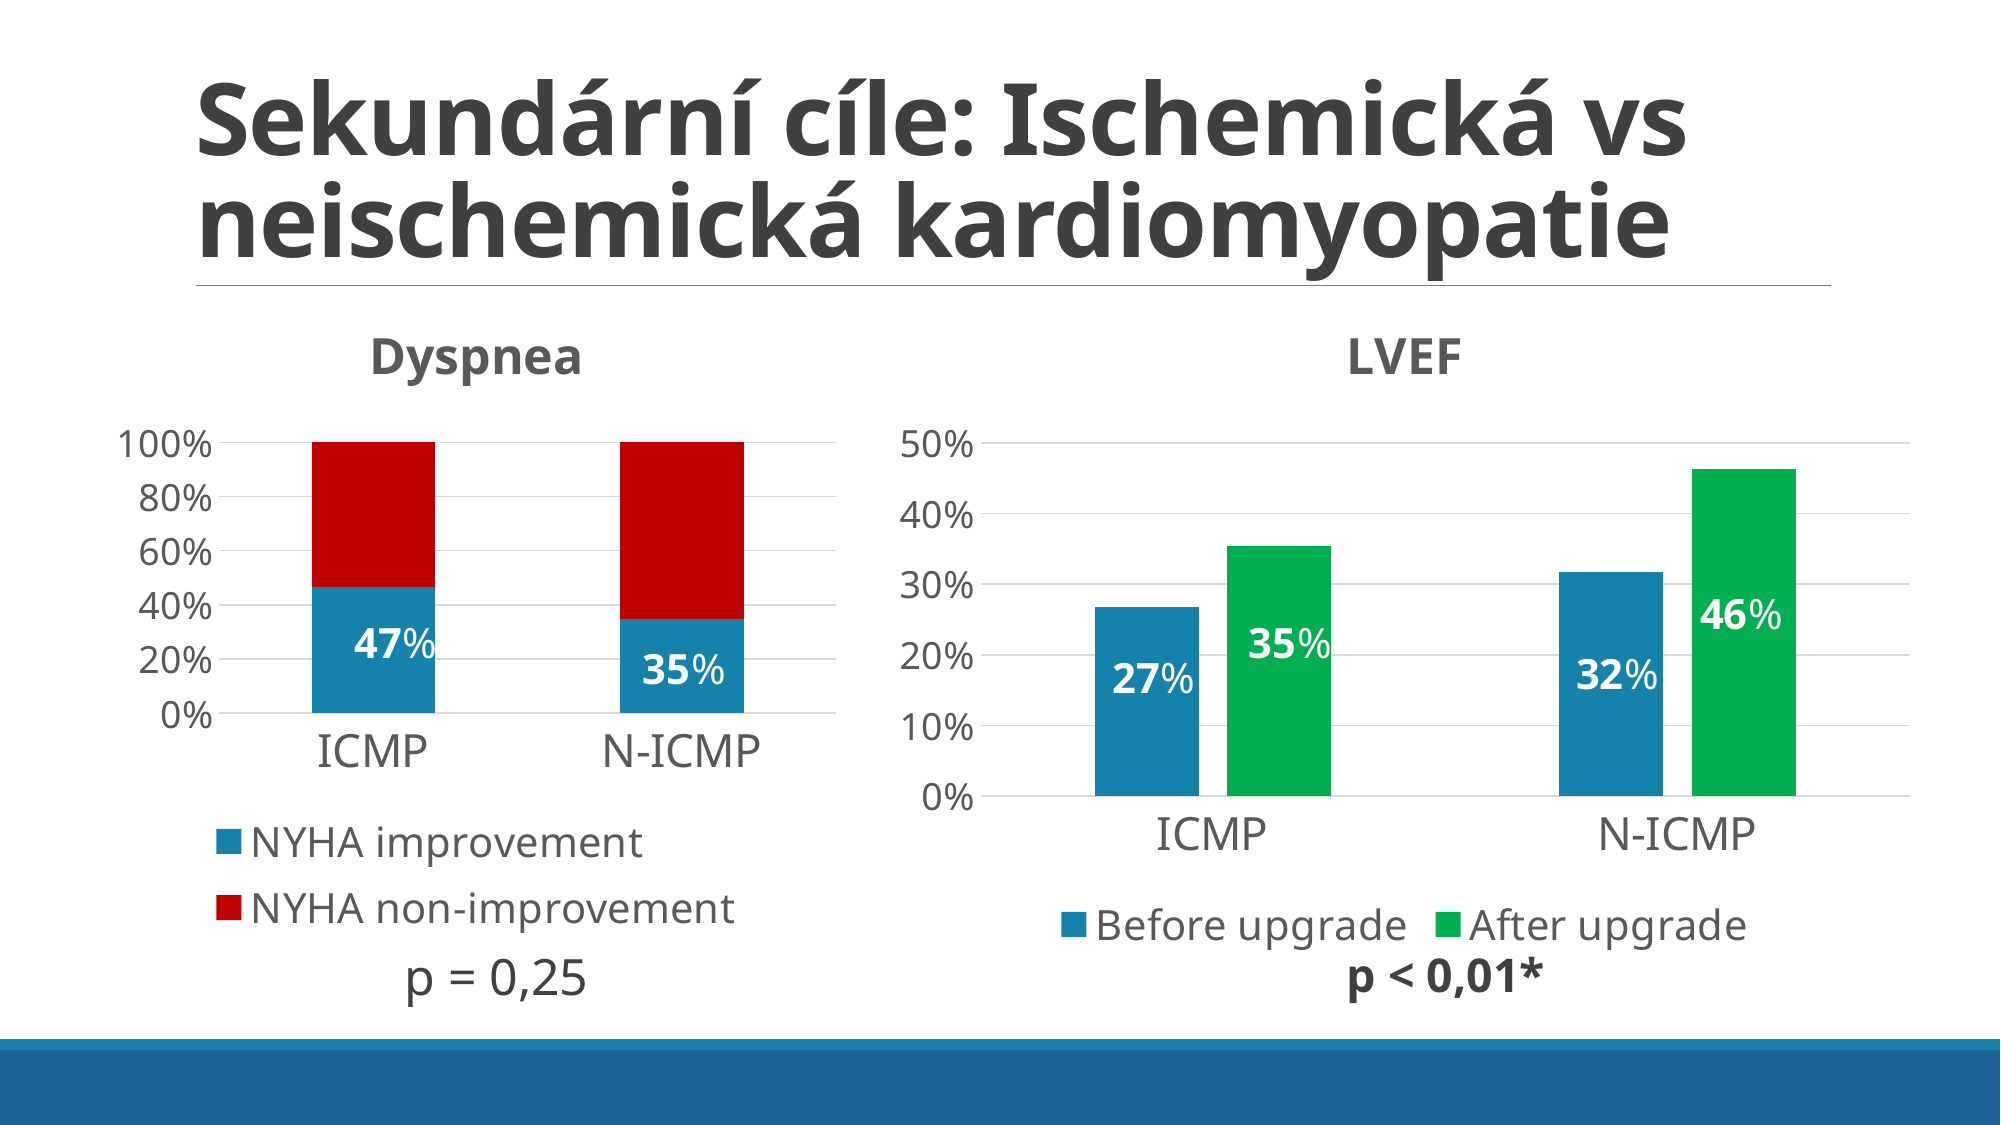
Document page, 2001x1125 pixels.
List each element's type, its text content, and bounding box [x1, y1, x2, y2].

text_box p = 0,25 [389, 956, 607, 1016]
text_box p < 0,01* [1332, 972, 1550, 1016]
title Sekundární cíle: Ischemická vs neischemická kardiomyopatie [180, 47, 1830, 285]
chart [100, 284, 852, 946]
chart [877, 284, 1932, 963]
